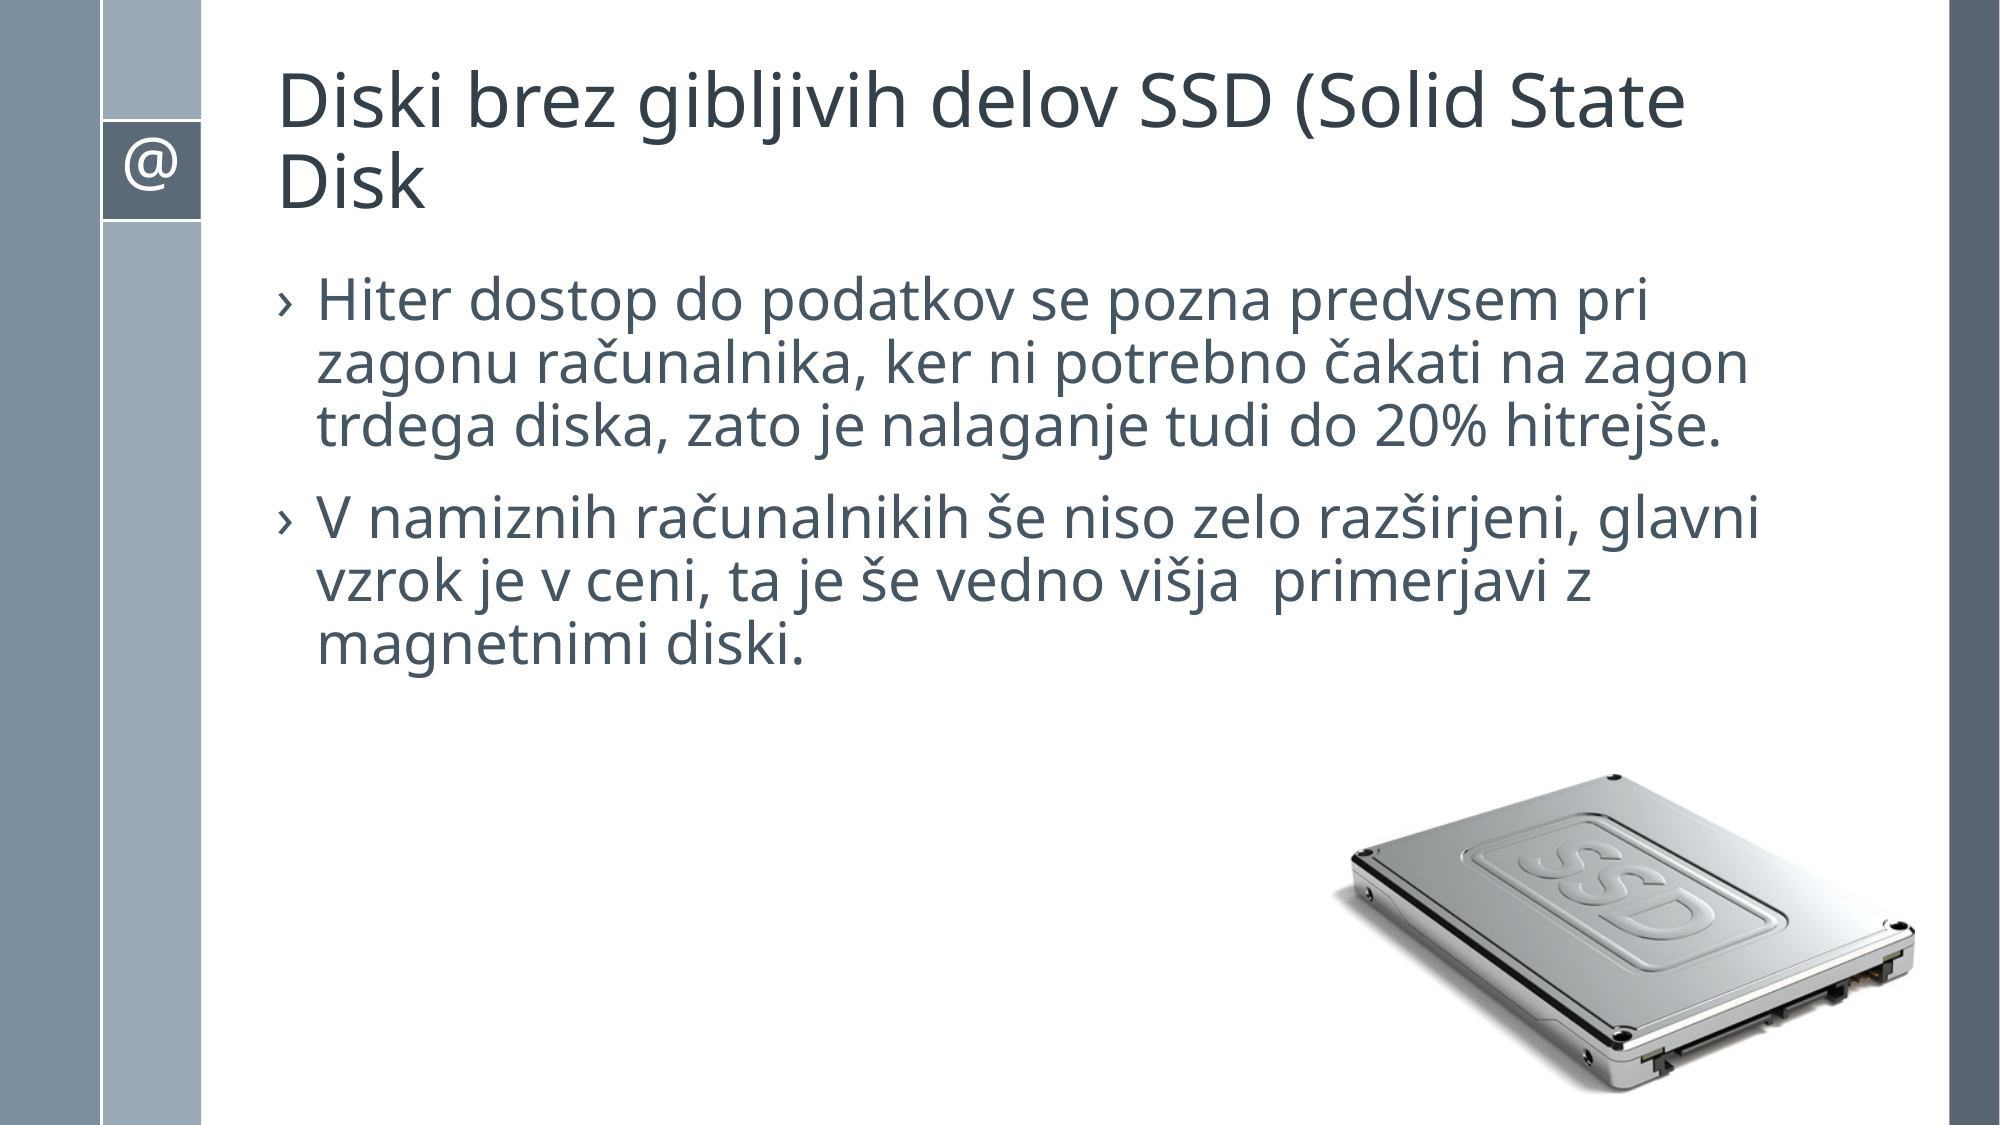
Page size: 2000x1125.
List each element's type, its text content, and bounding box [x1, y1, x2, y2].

title Diski brez gibljivih delov SSD (Solid State Disk [261, 29, 1867, 233]
picture [1330, 774, 1915, 1095]
list Hiter dostop do podatkov se pozna predvsem pri zagonu računalnika, ker ni potrebno čakati na zagon trdega diska, zato je nalaganje tudi do 20% hitrejše. V namiznih računalnikih še niso zelo razširjeni, glavni vzrok je v ceni, ta je še vedno višja primerjavi z magnetnimi diski. [261, 262, 1867, 1013]
